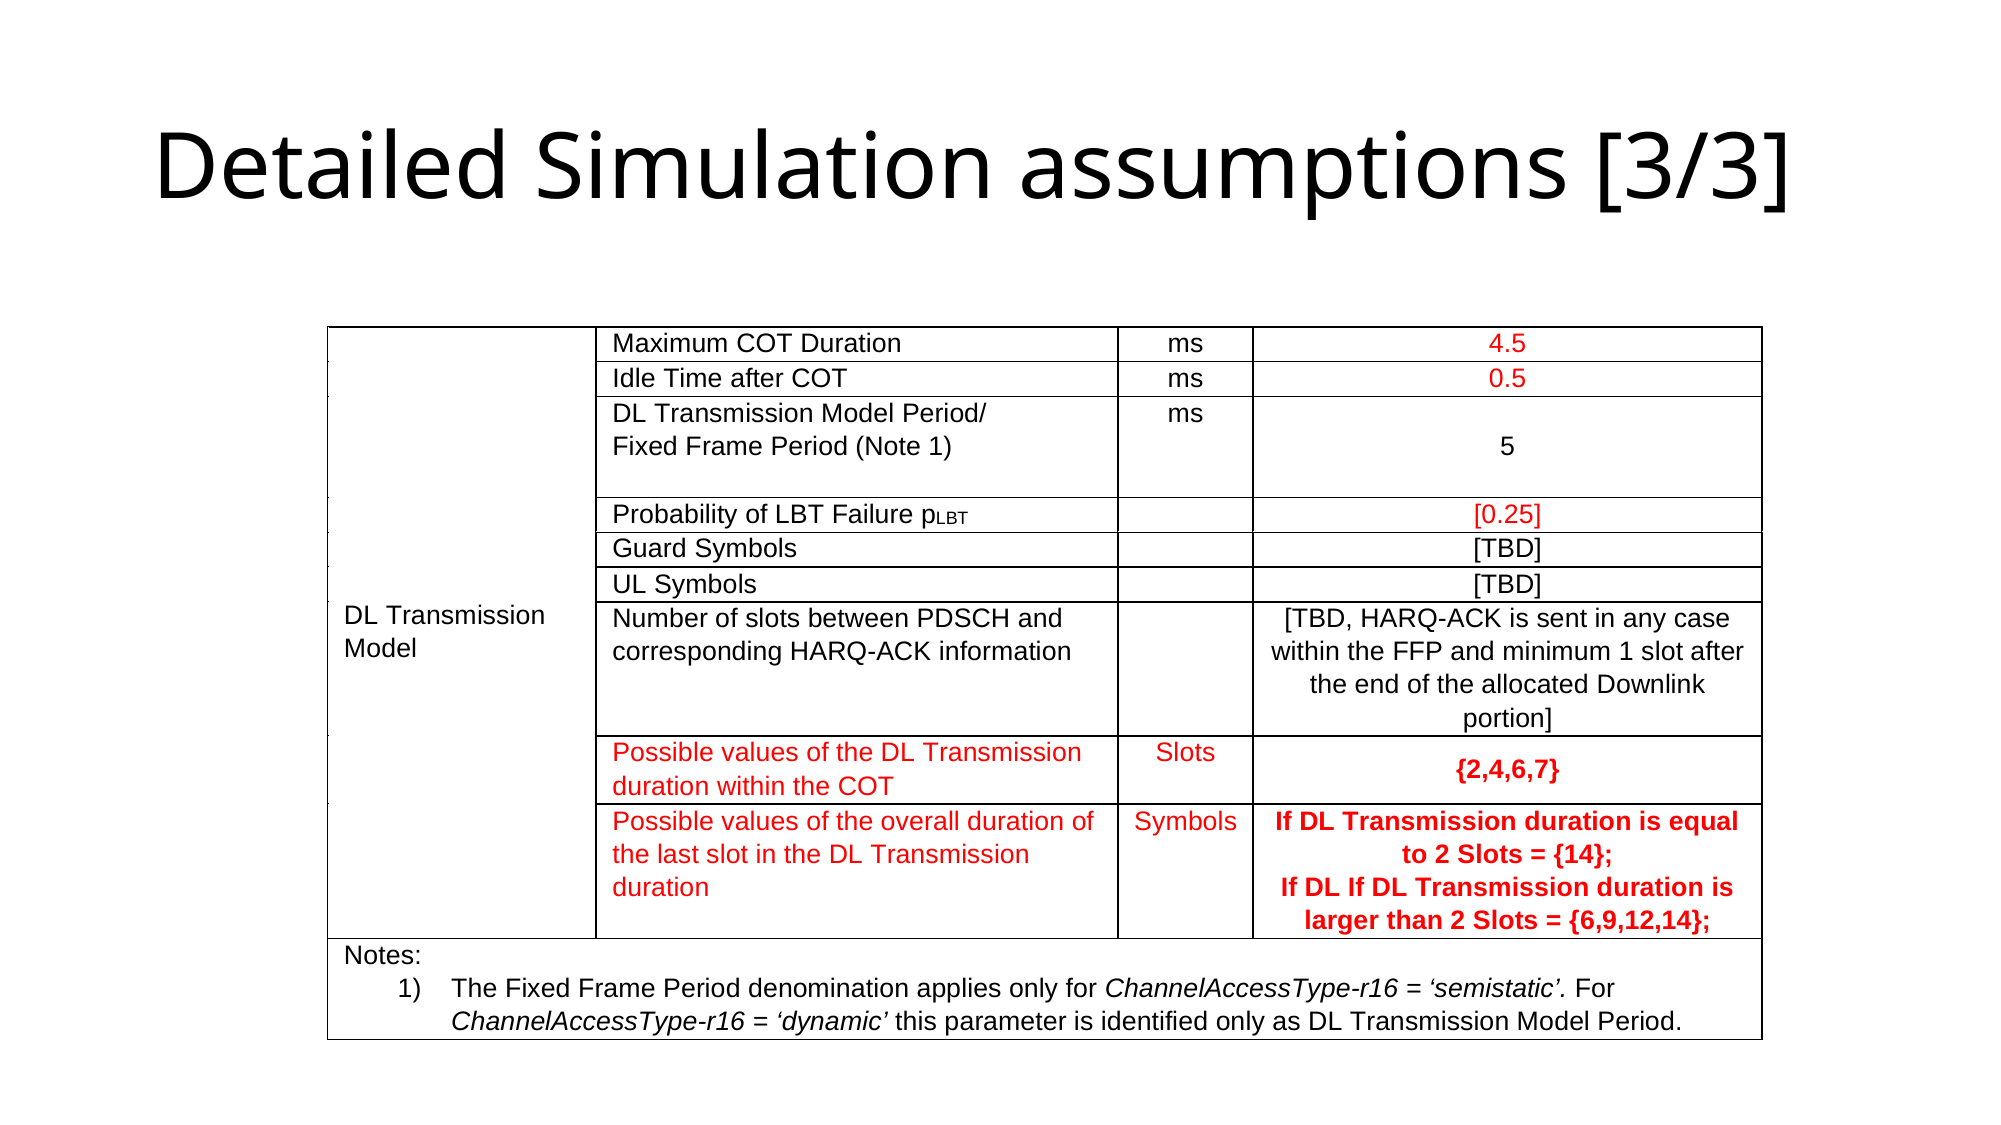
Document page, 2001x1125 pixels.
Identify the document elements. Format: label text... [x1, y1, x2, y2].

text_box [327, 326, 1764, 1104]
title Detailed Simulation assumptions [3/3] [137, 59, 1863, 278]
